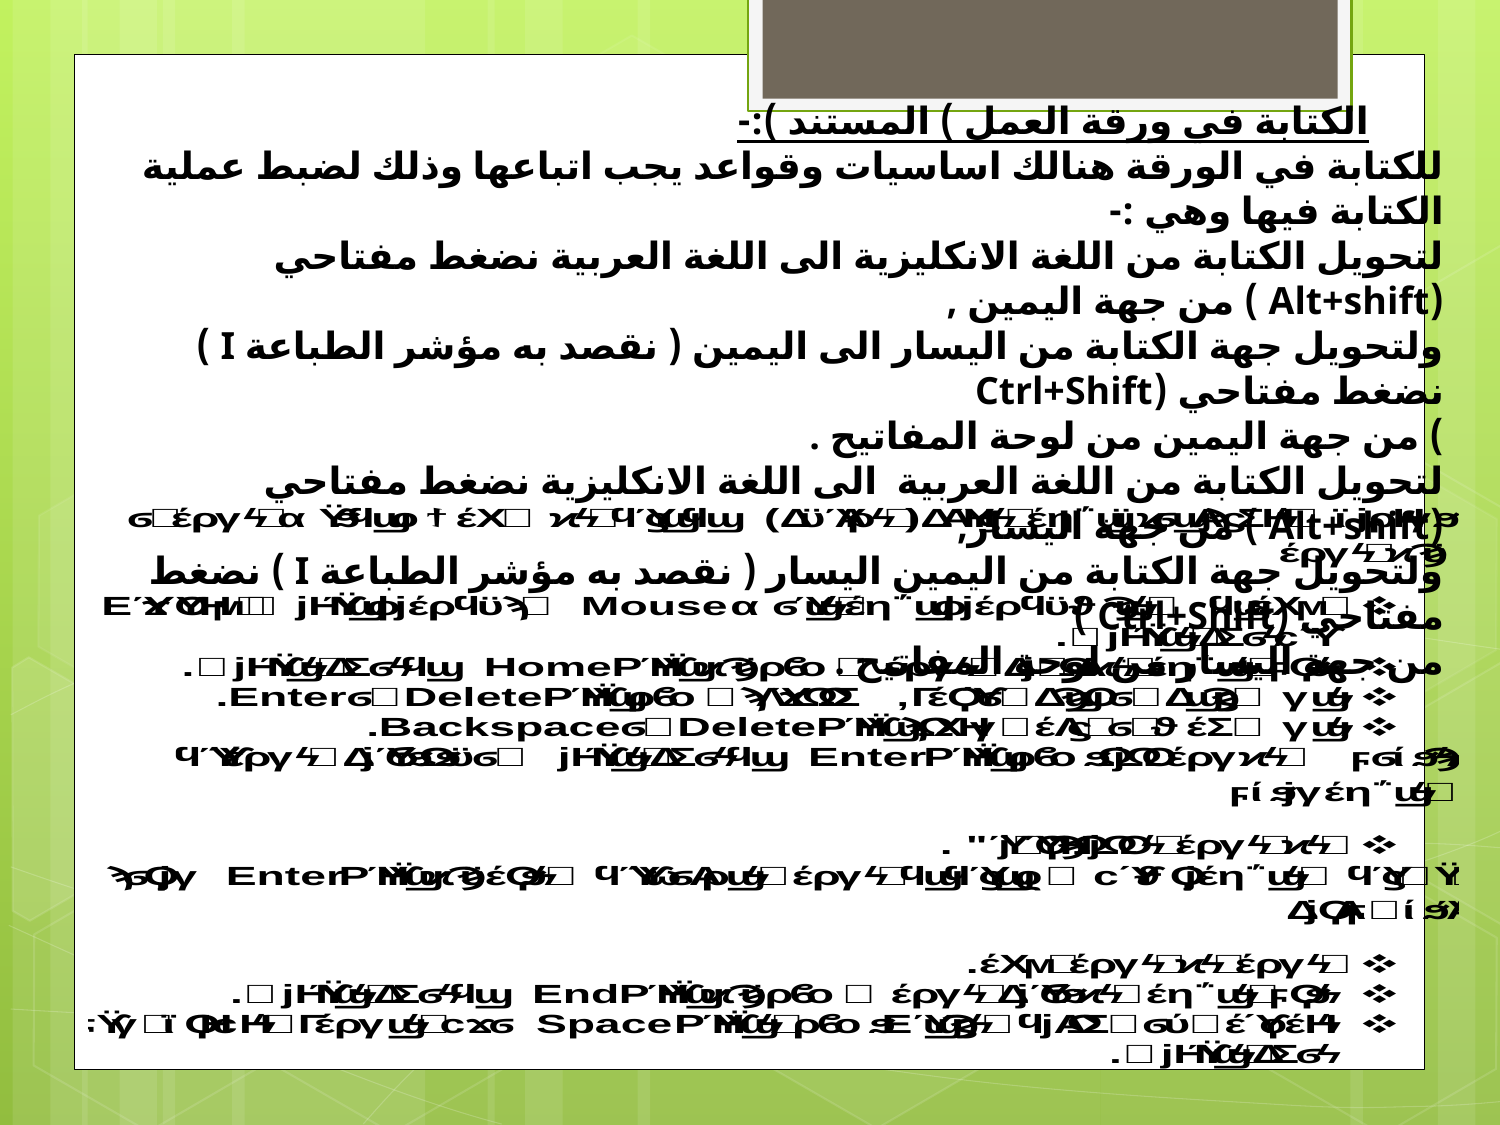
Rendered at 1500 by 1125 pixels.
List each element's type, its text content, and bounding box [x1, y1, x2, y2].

picture [88, 503, 1459, 1071]
text_box الكتابة في ورقة العمل ) المستند ):- للكتابة في الورقة هنالك اساسيات وقواعد يجب اتباعها وذلك لضبط عملية الكتابة فيها وهي :- لتحويل الكتابة من اللغة الانكليزية الى اللغة العربية نضغط مفتاحي (Alt+shift ) من جهة اليمين , ولتحويل جهة الكتابة من اليسار الى اليمين ( نقصد به مؤشر الطباعة I ) نضغط مفتاحي (Ctrl+Shift ) من جهة اليمين من لوحة المفاتيح . لتحويل الكتابة من اللغة العربية الى اللغة الانكليزية نضغط مفتاحي (Alt+shift ) من جهة اليسار, ولتحويل جهة الكتابة من اليمين اليسار ( نقصد به مؤشر الطباعة I ) نضغط مفتاحي (Ctrl+Shift ) من جهة اليسار من لوحة المفاتيح . [88, 89, 1459, 503]
